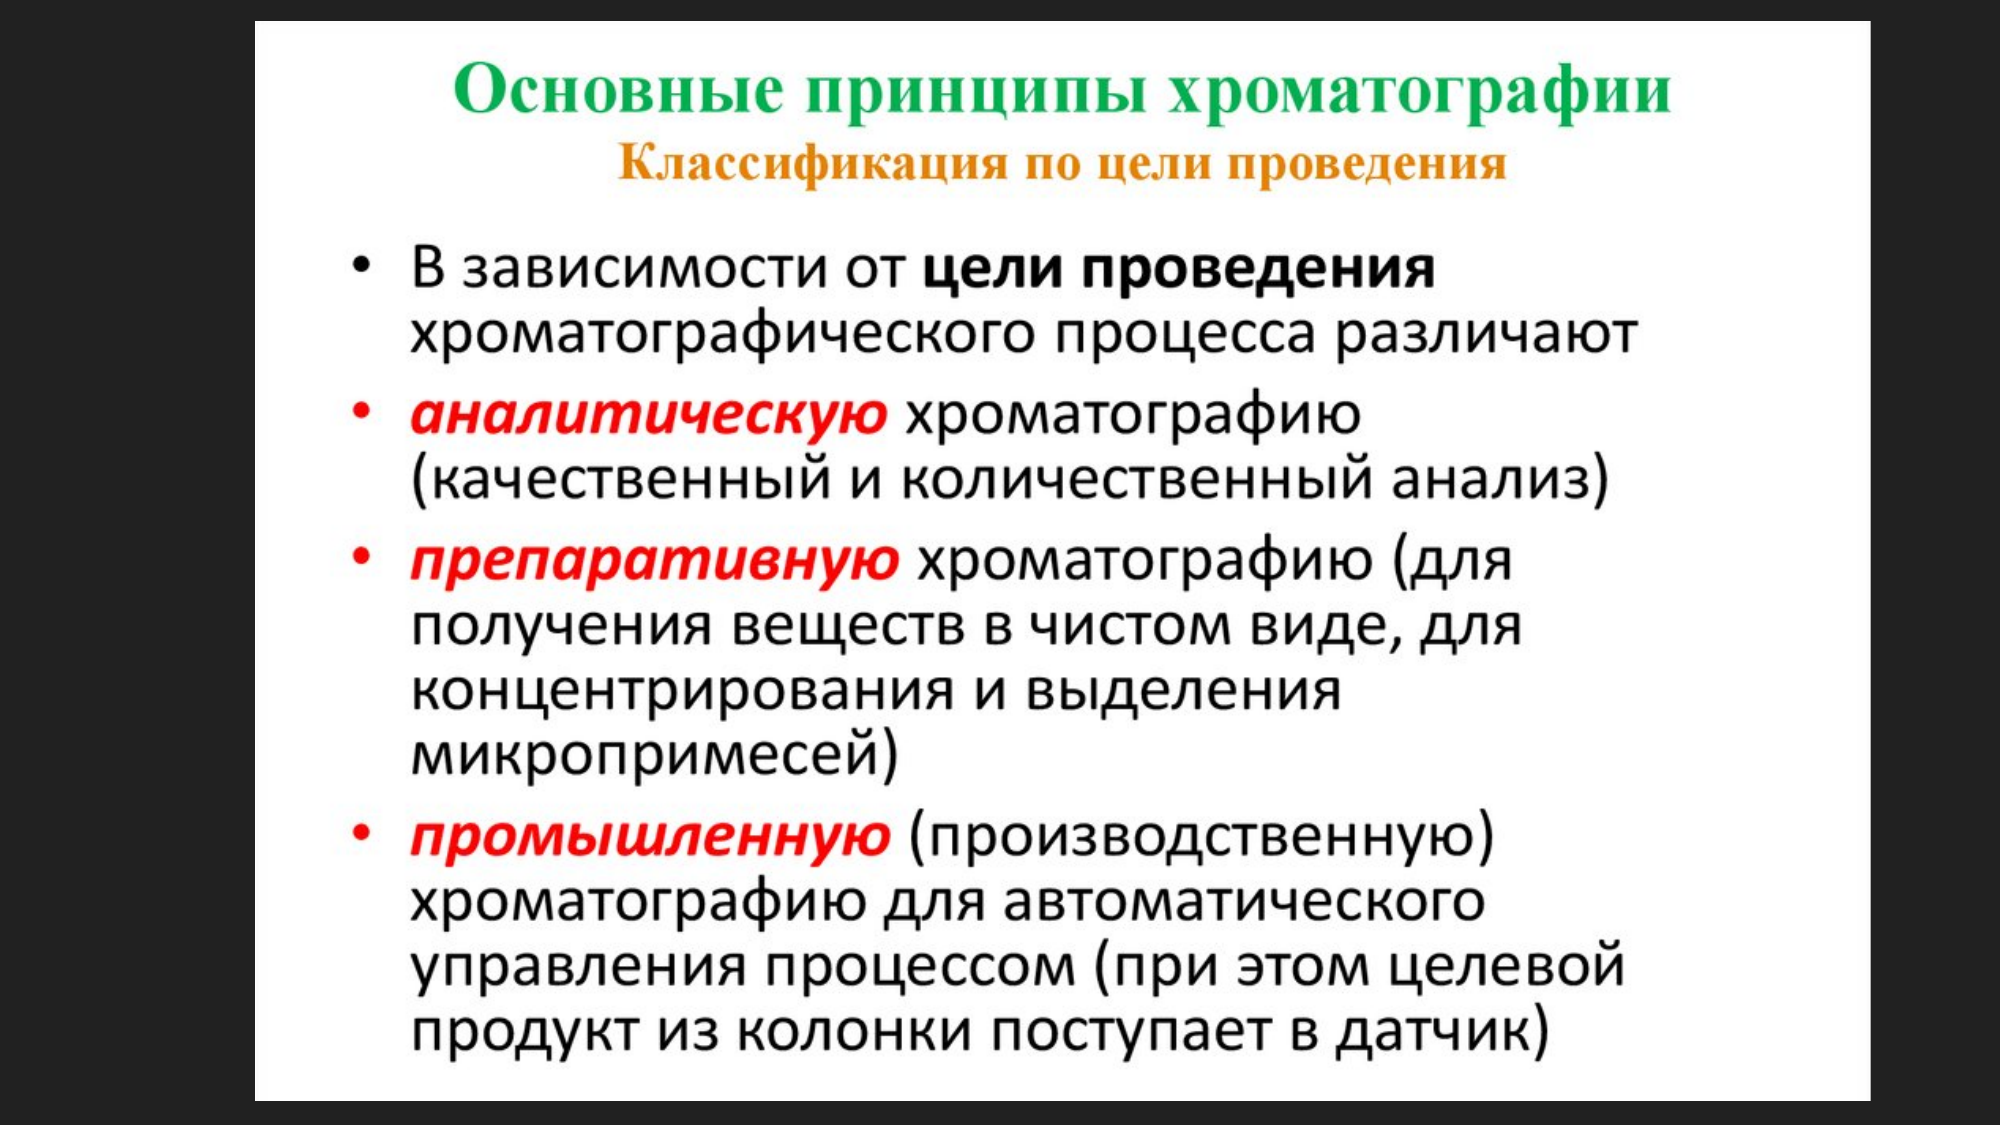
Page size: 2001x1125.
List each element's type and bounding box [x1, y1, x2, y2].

picture [254, 21, 1871, 1102]
